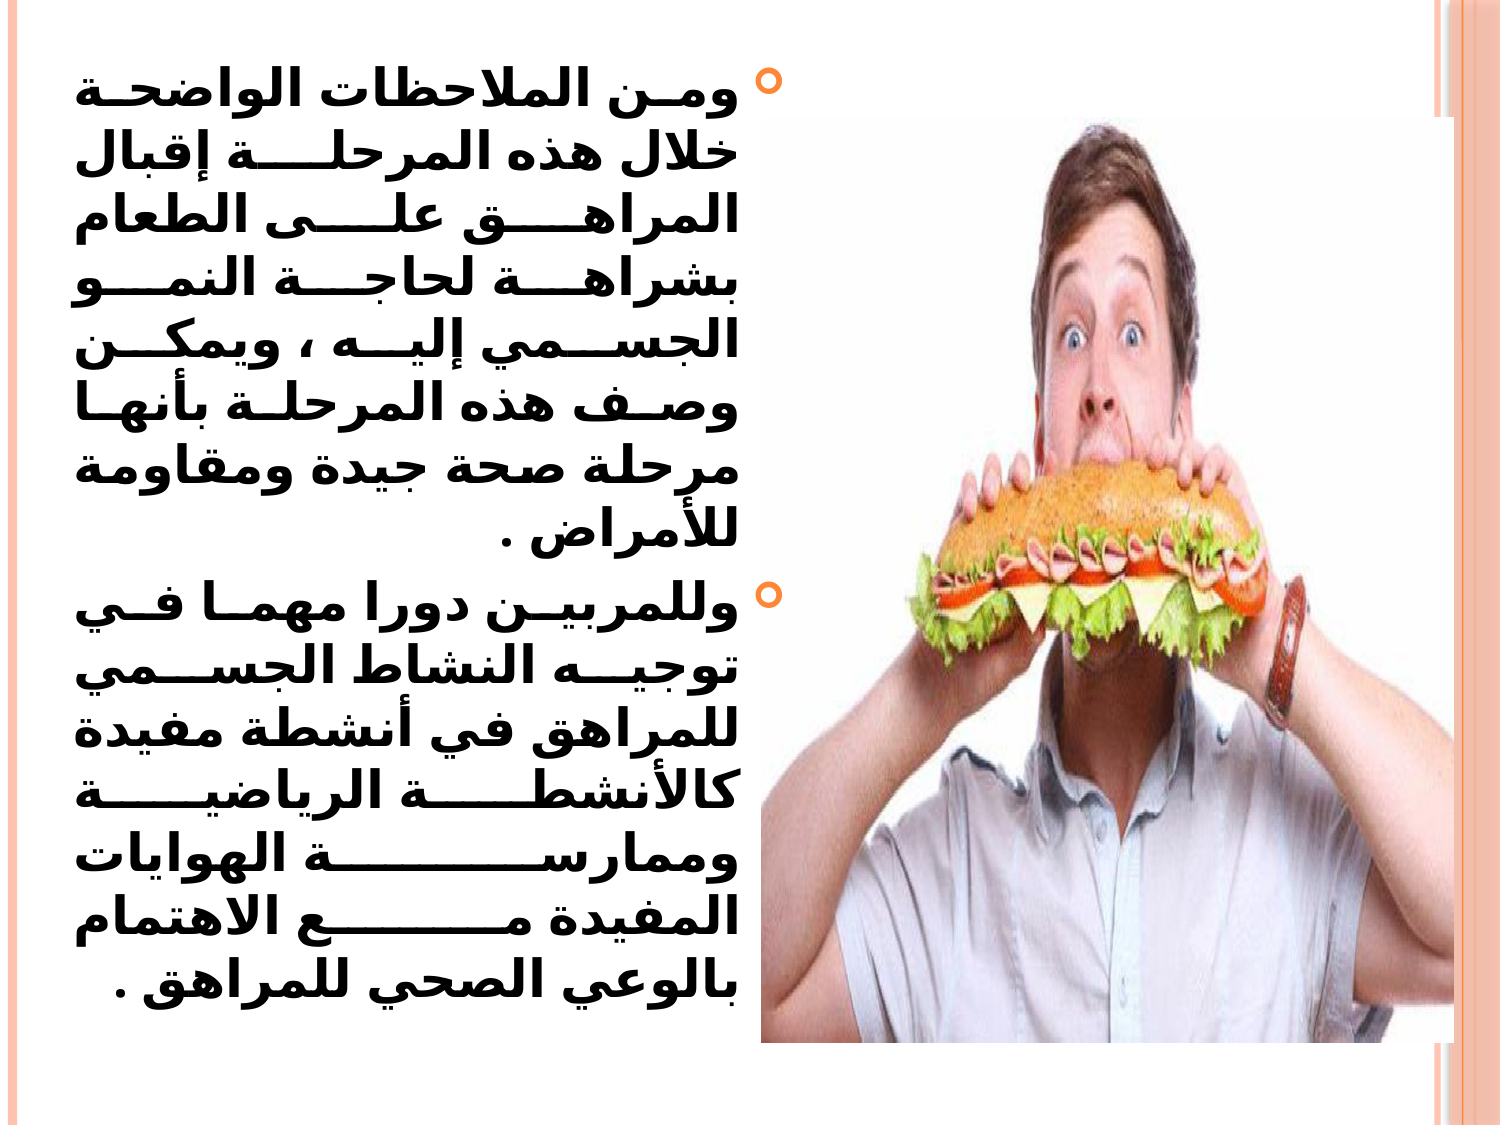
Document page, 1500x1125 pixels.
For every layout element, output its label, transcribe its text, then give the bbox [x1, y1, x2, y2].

list ومن الملاحظات الواضحة خلال هذه المرحلة إقبال المراهق على الطعام بشراهة لحاجة النمو الجسمي إليه ، ويمكن وصف هذه المرحلة بأنها مرحلة صحة جيدة ومقاومة للأمراض . وللمربين دورا مهما في توجيه النشاط الجسمي للمراهق في أنشطة مفيدة كالأنشطة الرياضية وممارسة الهوايات المفيدة مع الاهتمام بالوعي الصحي للمراهق . [58, 46, 797, 1032]
picture [761, 116, 1454, 1044]
